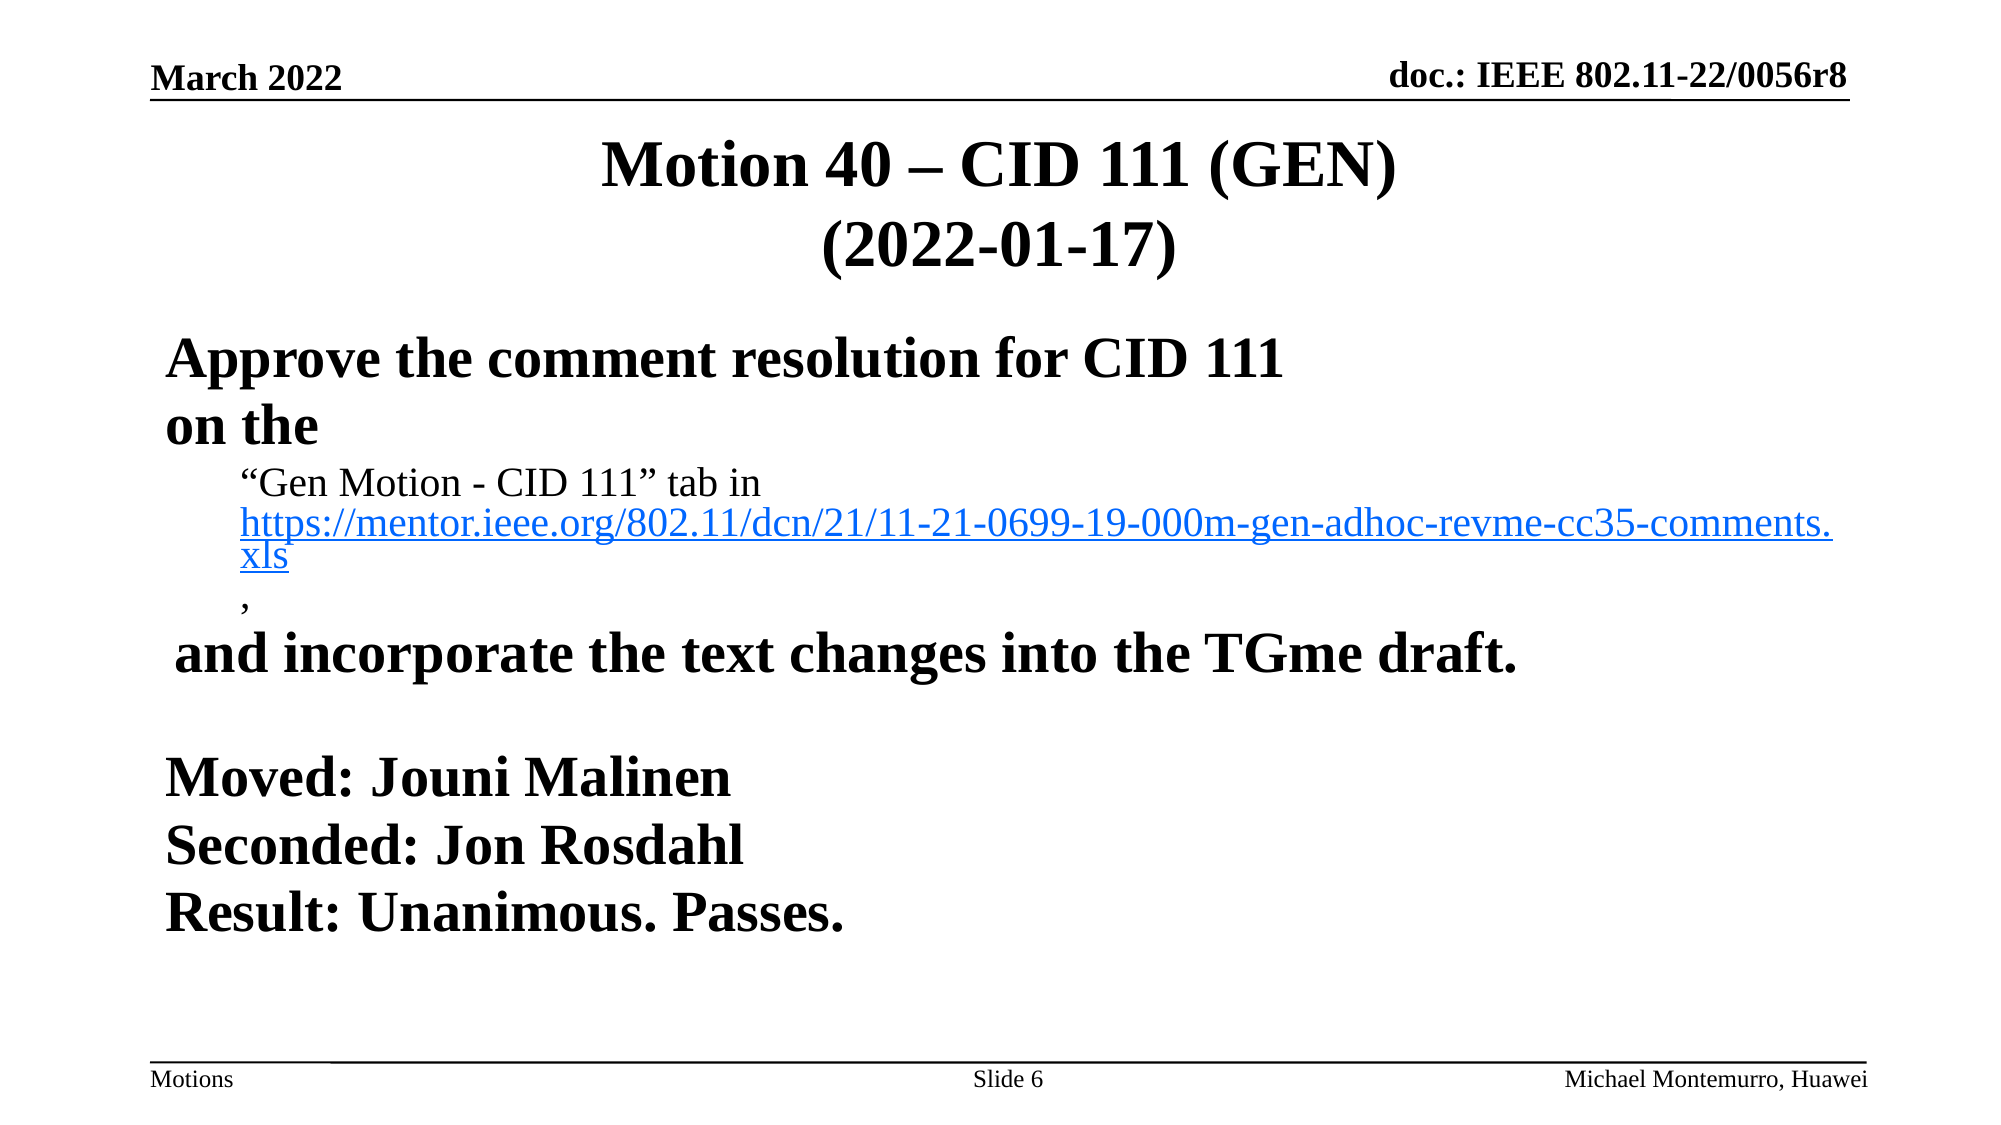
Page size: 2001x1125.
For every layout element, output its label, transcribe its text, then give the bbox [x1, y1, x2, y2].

title Motion 40 – CID 111 (GEN) (2022-01-17) [150, 112, 1850, 288]
footer Michael Montemurro, Huawei [1266, 1061, 1869, 1093]
list Approve the comment resolution for CID 111 on the “Gen Motion - CID 111” tab in https://mentor.ieee.org/802.11/dcn/21/11-21-0699-19-000m-gen-adhoc-revme-cc35-comments.xls, and incorporate the text changes into the TGme draft. Moved: Jouni Malinen Seconded: Jon Rosdahl Result: Unanimous. Passes. [150, 324, 1850, 1000]
slide_number Slide 6 [964, 1061, 1053, 1125]
